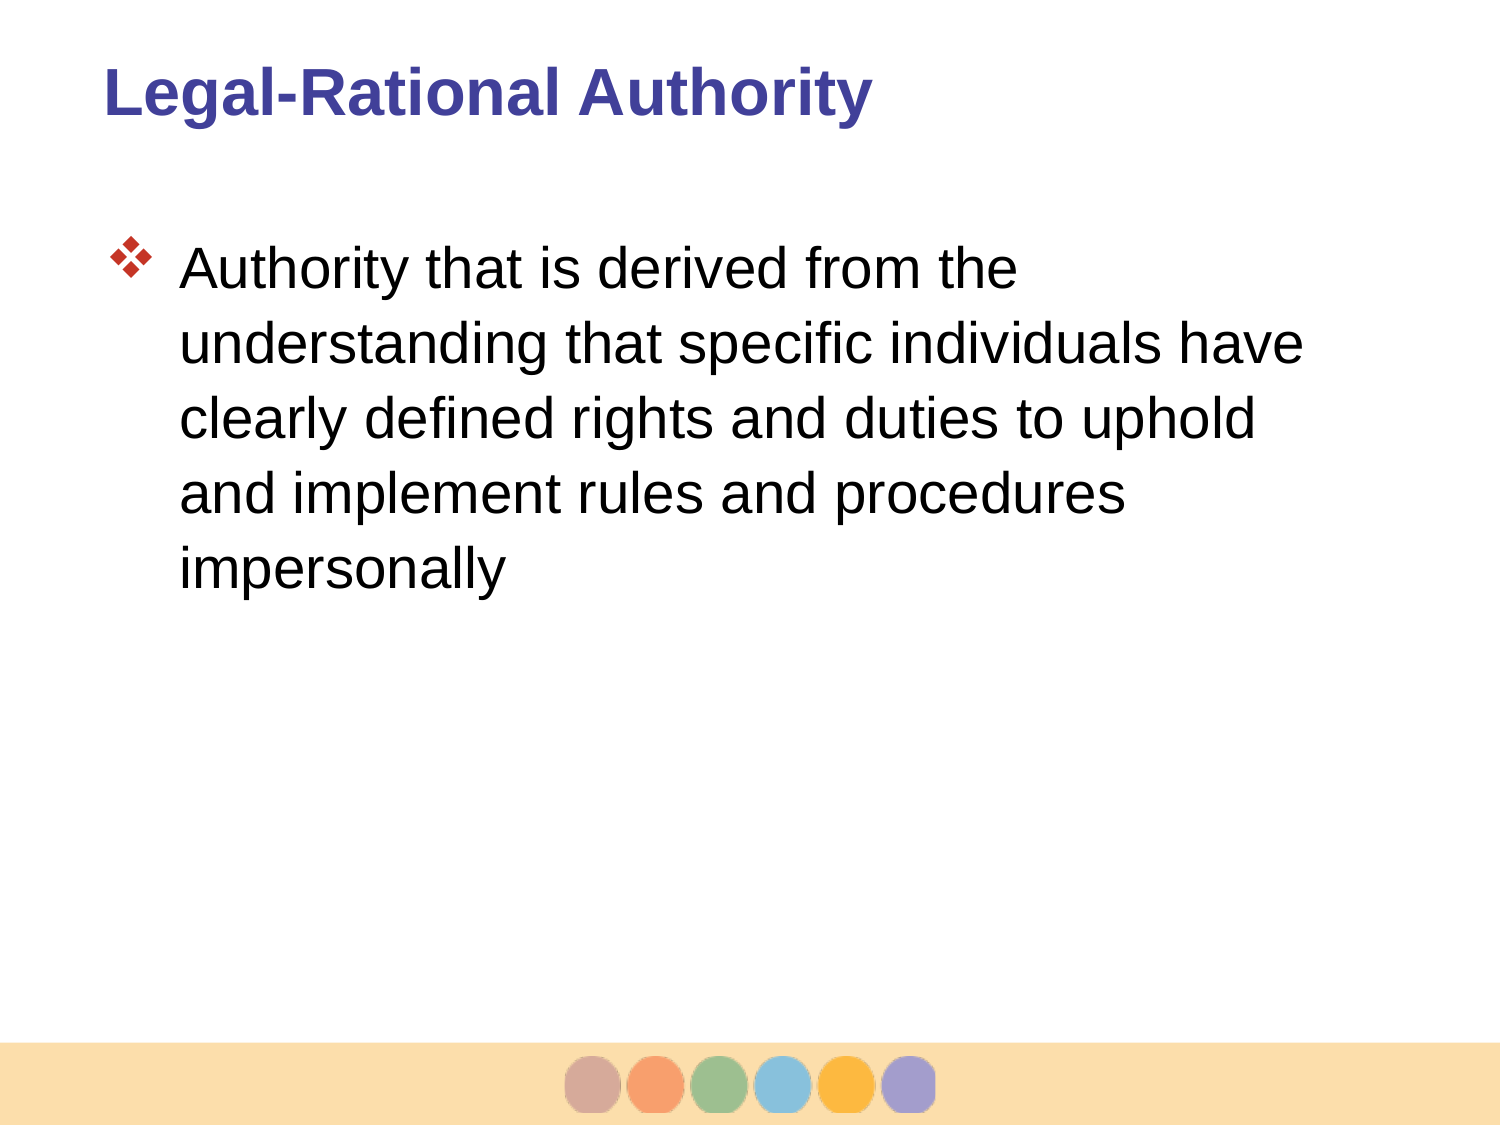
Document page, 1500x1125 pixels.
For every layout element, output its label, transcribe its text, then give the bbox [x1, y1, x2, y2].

title Legal-Rational Authority [103, 0, 1397, 188]
list Authority that is derived from the understanding that specific individuals have clearly defined rights and duties to uphold and implement rules and procedures impersonally [103, 224, 1355, 1025]
